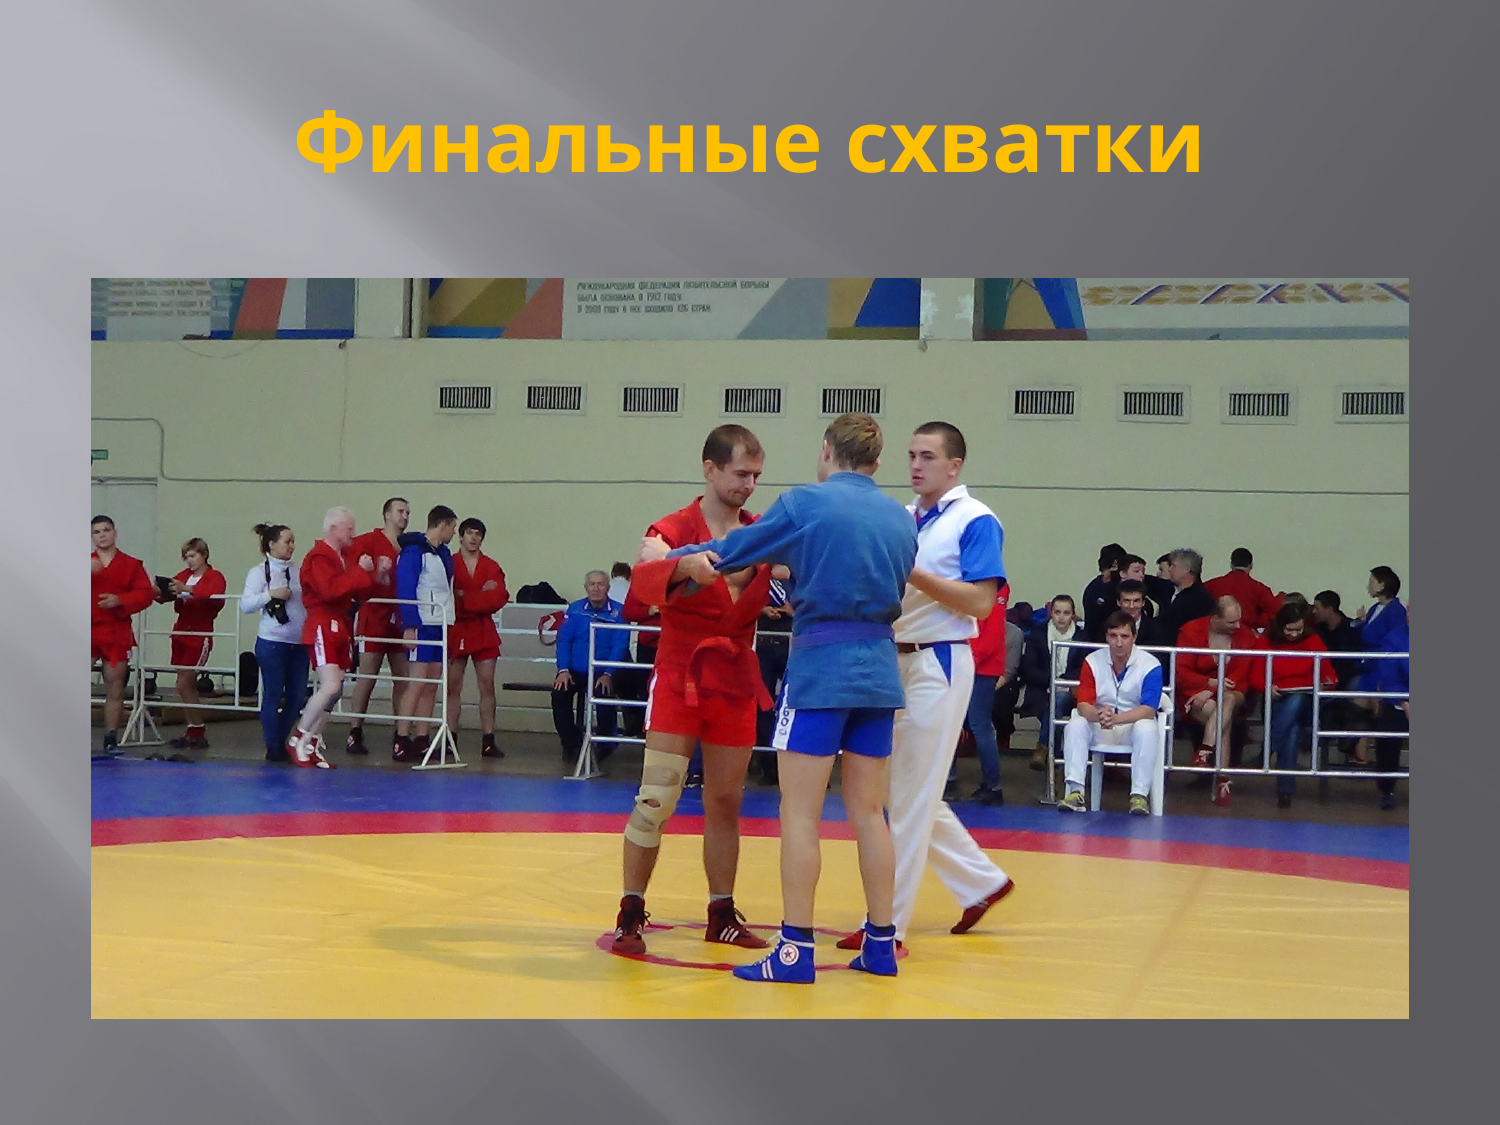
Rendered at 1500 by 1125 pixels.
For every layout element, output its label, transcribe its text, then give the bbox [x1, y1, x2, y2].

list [91, 278, 1409, 1020]
title Финальные схватки [75, 45, 1425, 233]
